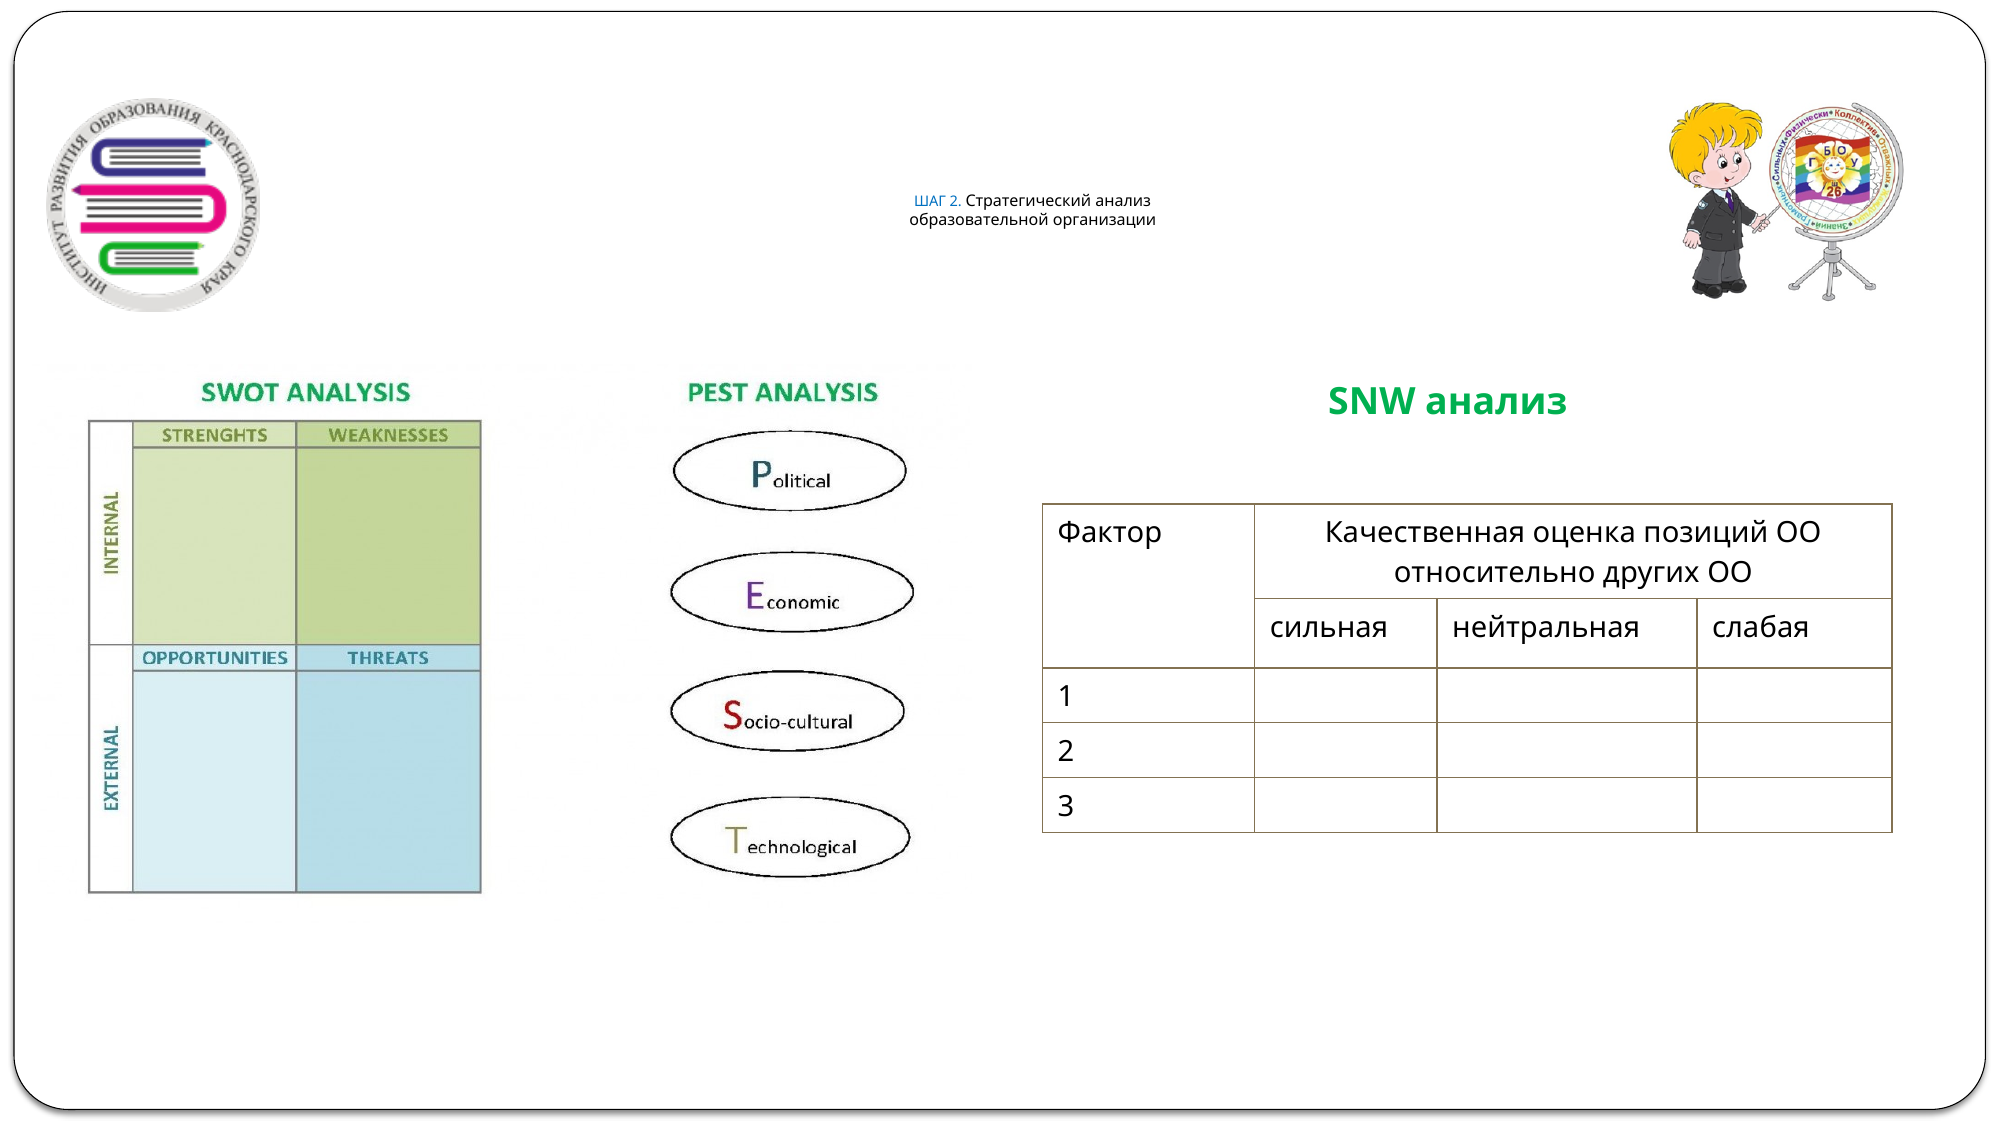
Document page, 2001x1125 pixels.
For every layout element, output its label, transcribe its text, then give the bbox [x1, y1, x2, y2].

picture [1640, 86, 1953, 340]
table_cell 2 [1043, 723, 1254, 777]
table_cell [1698, 723, 1891, 777]
table_header Фактор [1043, 505, 1254, 667]
table_cell слабая [1698, 599, 1891, 667]
title ШАГ 2. Стратегический анализ образовательной организации [182, 56, 1883, 244]
text_box SNW анализ [1313, 369, 1583, 430]
table_cell 3 [1043, 778, 1254, 832]
table_cell 1 [1043, 669, 1254, 722]
table_cell нейтральная [1438, 599, 1696, 667]
table_header Качественная оценка позиций ОО относительно других ОО [1255, 505, 1891, 598]
table_cell [1255, 778, 1436, 832]
picture [32, 364, 973, 926]
table_cell сильная [1255, 599, 1436, 667]
table_cell [1698, 669, 1891, 722]
table_cell [1438, 723, 1696, 777]
table_cell [1438, 669, 1696, 722]
table_cell [1255, 669, 1436, 722]
table_cell [1438, 778, 1696, 832]
table_cell [1698, 778, 1891, 832]
picture [46, 97, 260, 312]
table_cell [1255, 723, 1436, 777]
